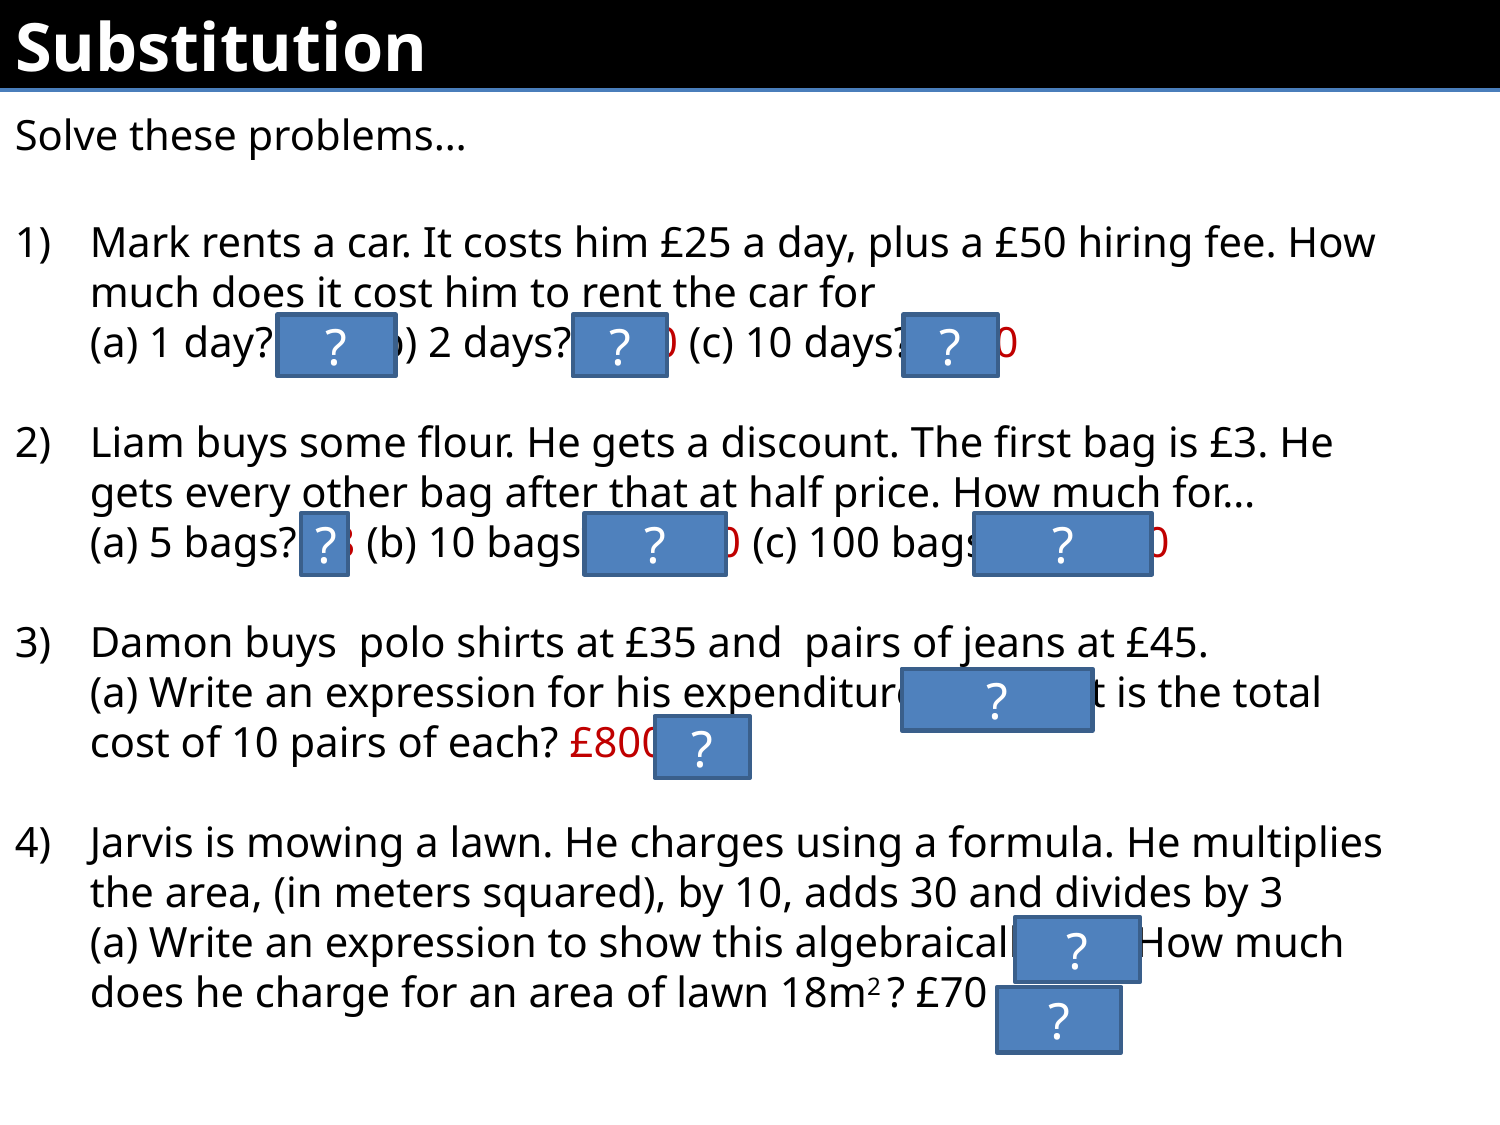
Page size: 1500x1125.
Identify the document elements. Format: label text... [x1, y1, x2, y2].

text_box ? [571, 312, 669, 378]
text_box ? [901, 312, 1000, 378]
text_box ? [275, 312, 398, 378]
text_box ? [653, 714, 752, 780]
text_box ? [1013, 915, 1142, 984]
text_box ? [900, 667, 1095, 733]
text_box ? [299, 511, 350, 577]
text_box Solve these problems… [0, 101, 1424, 167]
text_box ? [972, 511, 1154, 577]
text_box ? [995, 985, 1123, 1055]
text_box Substitution [0, 0, 1500, 88]
text_box ? [582, 511, 728, 577]
